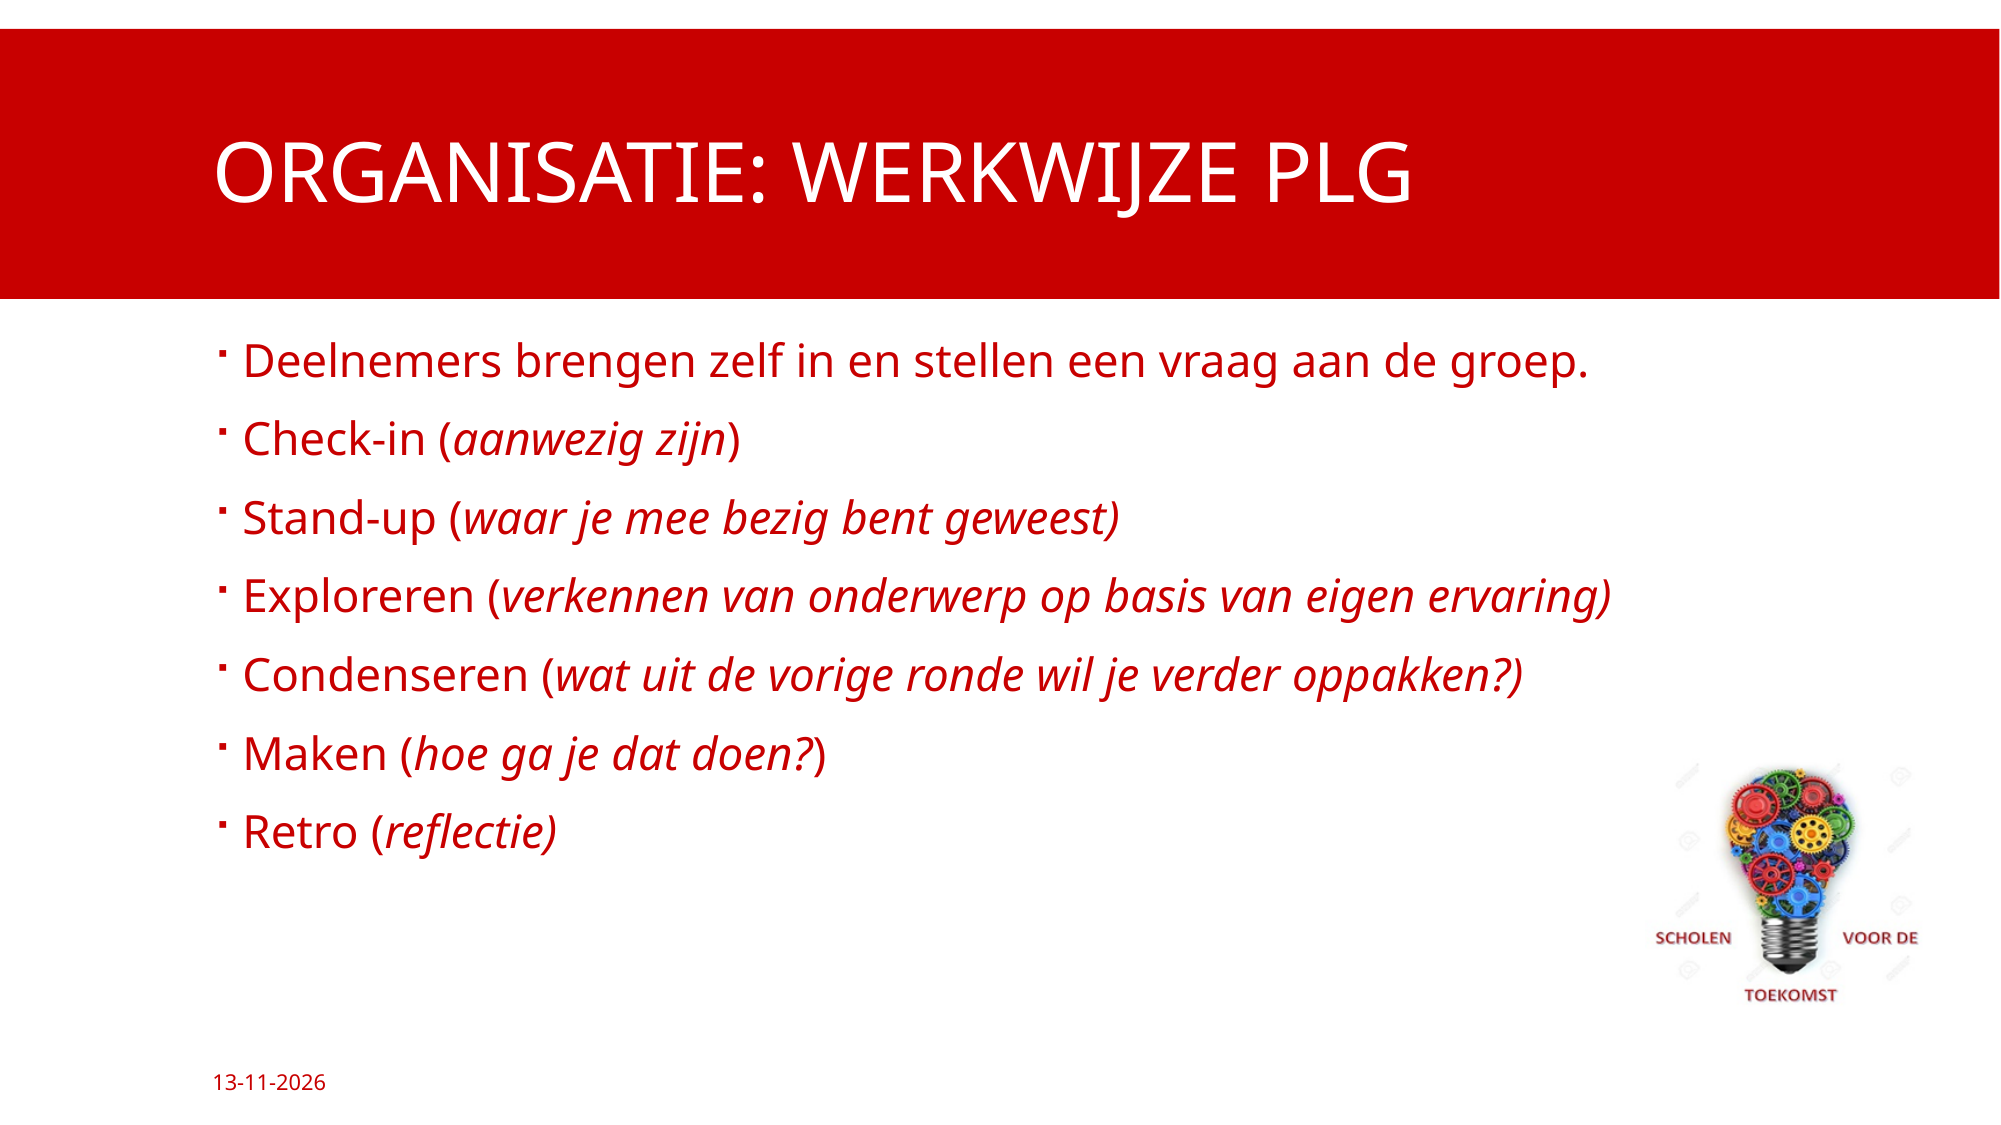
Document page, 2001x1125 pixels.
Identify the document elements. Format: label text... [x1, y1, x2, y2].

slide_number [197, 1053, 690, 1114]
list Deelnemers brengen zelf in en stellen een vraag aan de groep. Check-in (aanwezig zijn) Stand-up (waar je mee bezig bent geweest) Exploreren (verkennen van onderwerp op basis van eigen ervaring) Condenseren (wat uit de vorige ronde wil je verder oppakken?) Maken (hoe ga je dat doen?) Retro (reflectie) [197, 329, 1803, 1020]
title Organisatie: werkwijze PLG [197, 52, 1803, 301]
picture [1803, 738, 1928, 1020]
